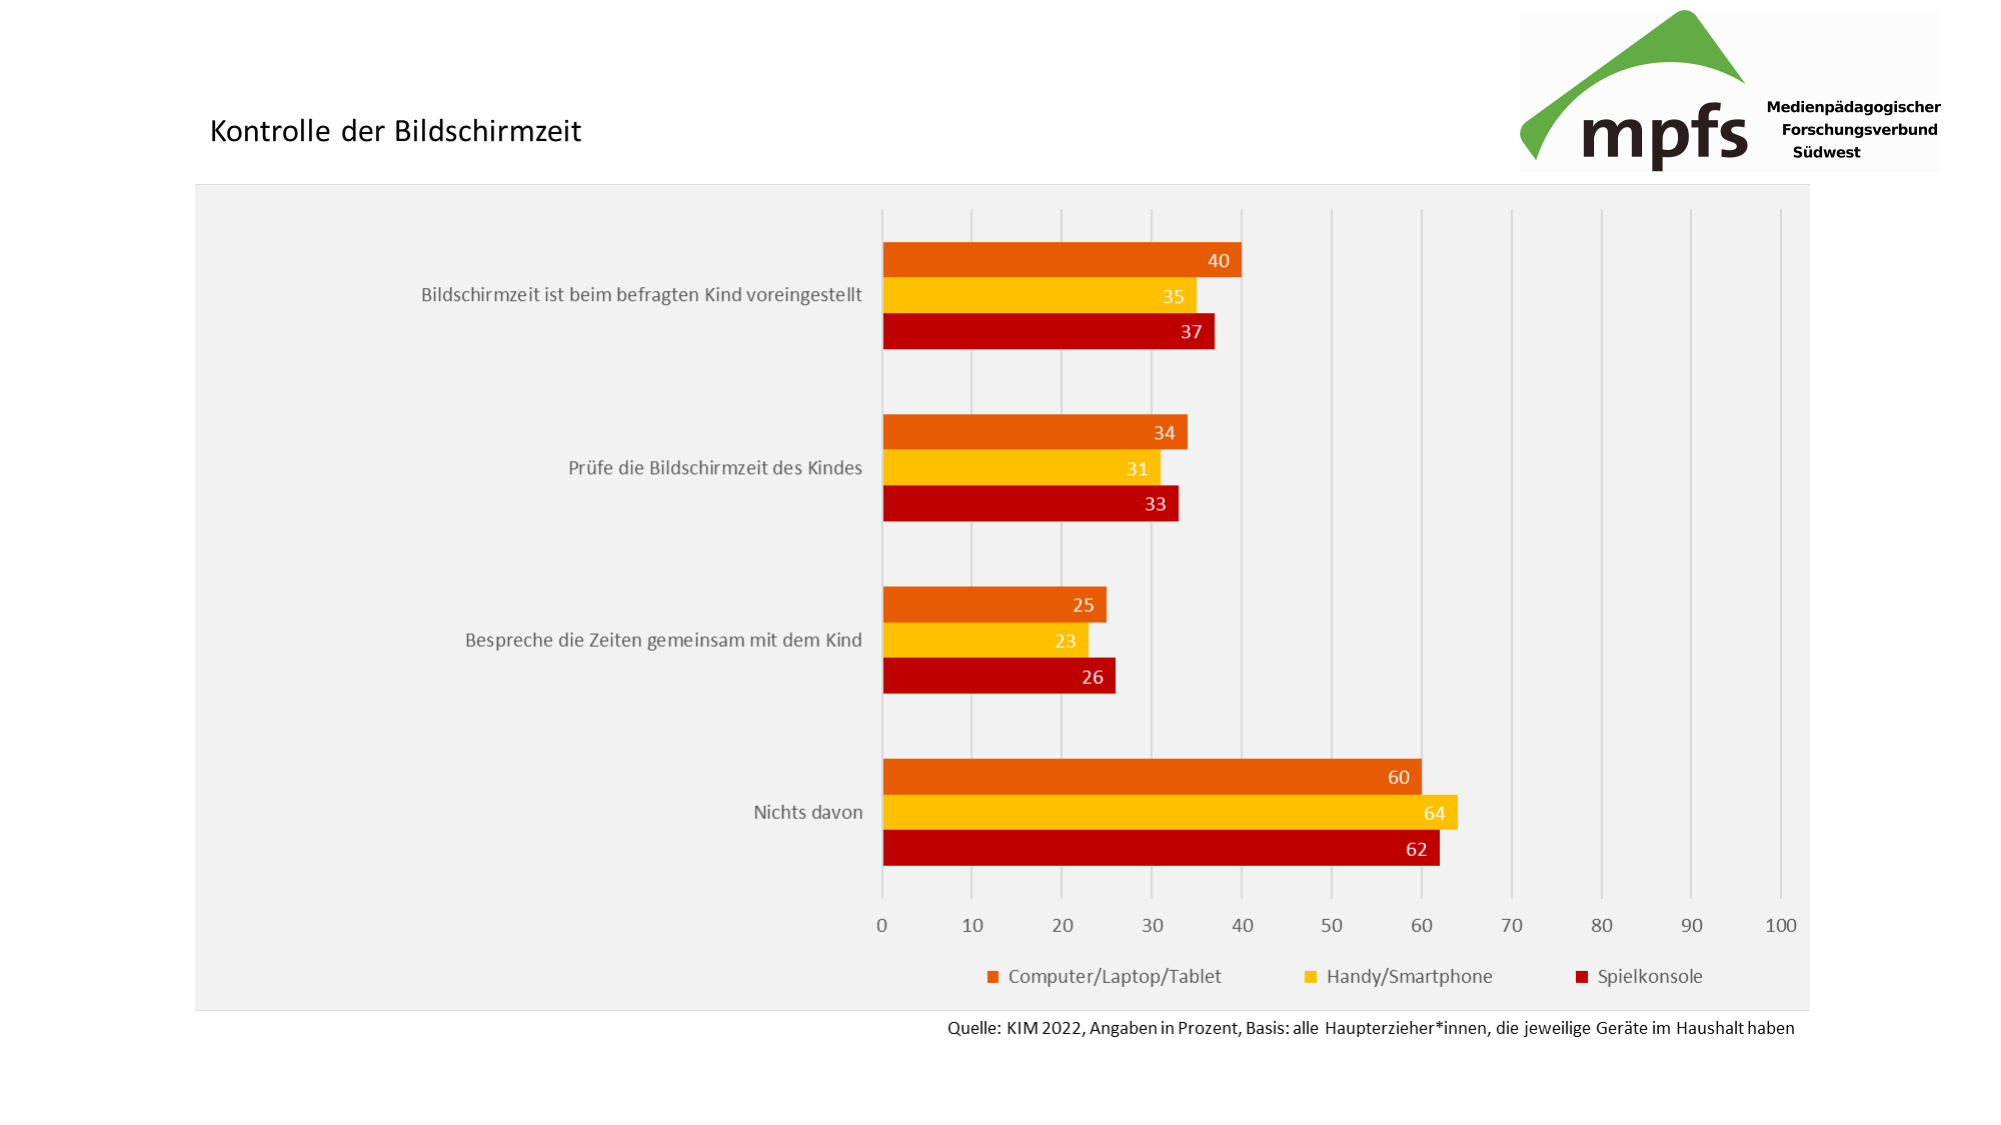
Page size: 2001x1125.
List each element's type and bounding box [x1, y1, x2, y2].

picture [189, 10, 1941, 1080]
